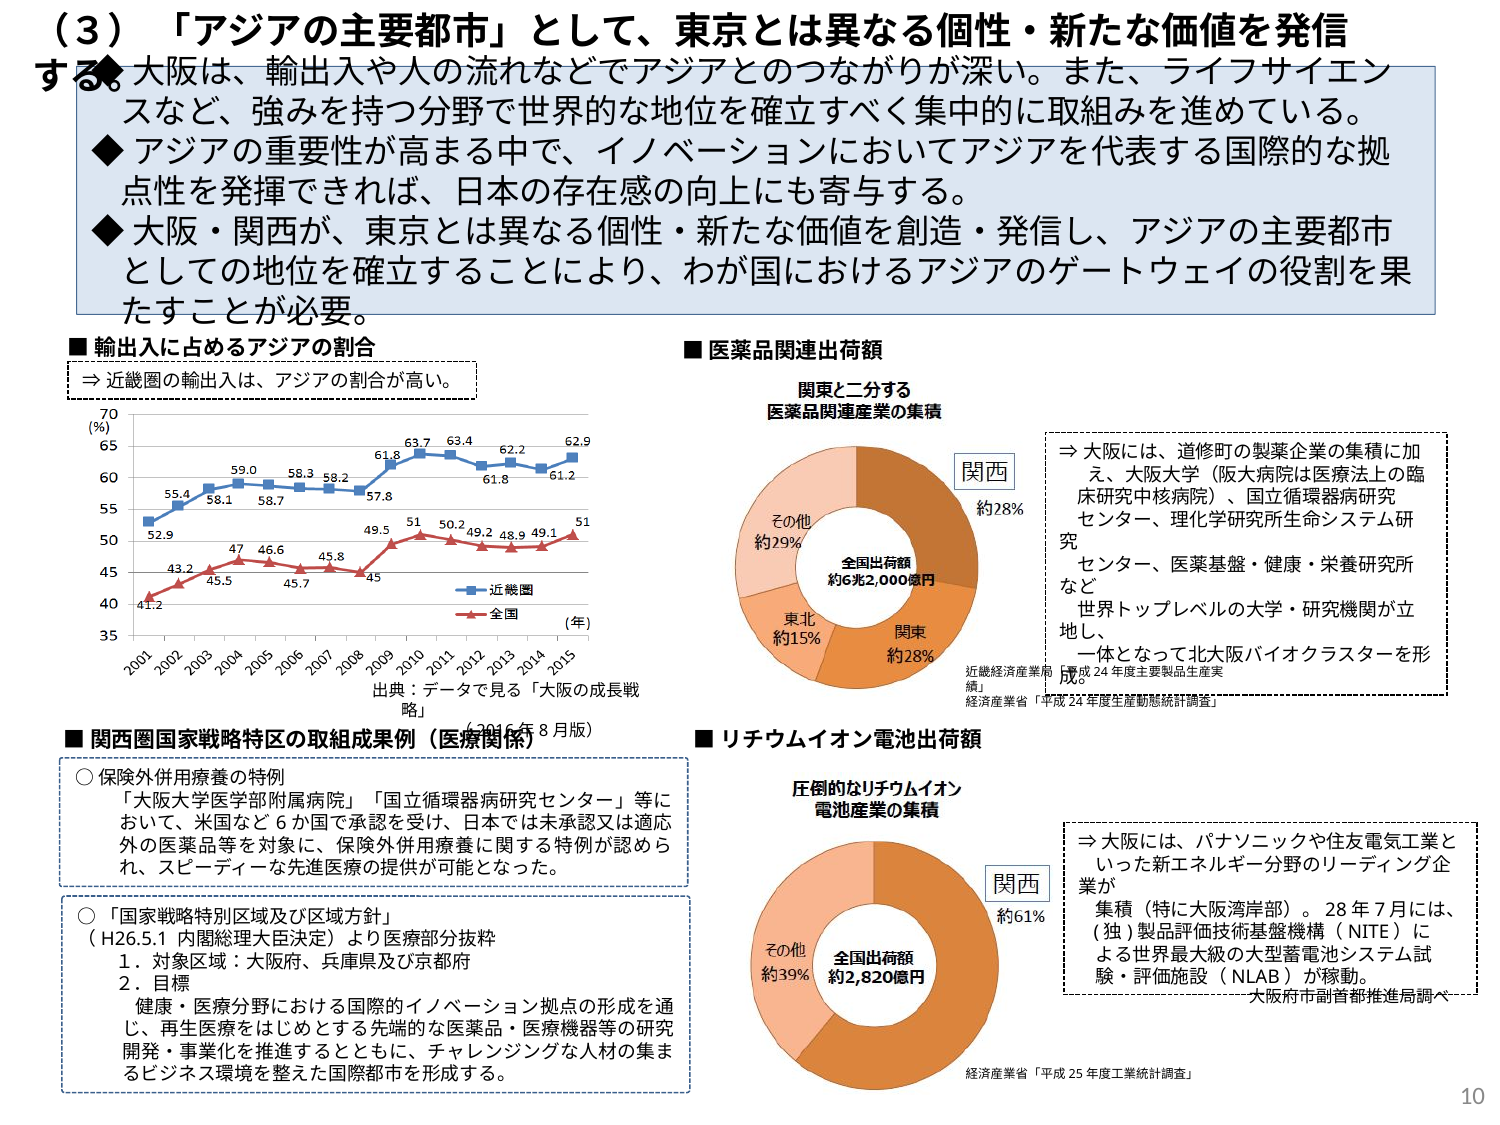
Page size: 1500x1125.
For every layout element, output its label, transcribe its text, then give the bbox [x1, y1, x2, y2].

text_box ■輸出入に占めるアジアの割合 [53, 326, 467, 368]
picture [704, 364, 1030, 698]
text_box ○保険外併用療養の特例 「⼤阪⼤学医学部附属病院」「国⽴循環器病研究センター」等において、米国など6か国で承認を受け、日本では未承認又は適応外の医薬品等を対象に、保険外併用療養に関する特例が認められ、スピーディーな先進医療の提供が可能となった。 [57, 755, 690, 889]
picture [729, 772, 1058, 1096]
picture [86, 407, 603, 680]
text_box 10 [1374, 1065, 1500, 1125]
text_box 経済産業省「平成25年度工業統計調査」 [1063, 1058, 1258, 1089]
text_box ○「国家戦略特別区域及び区域方針」 （H26.5.1 内閣総理大臣決定）より医療部分抜粋 １．対象区域：大阪府、兵庫県及び京都府 ２．目標 健康・医療分野における国際的イノベーション拠点の形成を通じ、再生医療をはじめとする先端的な医薬品・医療機器等の研究開発・事業化を推進するとともに、チャレンジングな人材の集まるビジネス環境を整えた国際都市を形成する。 [59, 893, 693, 1095]
text_box ■リチウムイオン電池出荷額 [677, 714, 1058, 764]
text_box ■医薬品関連出荷額 [665, 312, 976, 387]
text_box 大阪府市副首都推進局調べ [1234, 978, 1471, 1013]
text_box ■関⻄圏国家戦略特区の取組成果例（医療関係） [48, 718, 684, 760]
text_box 近畿経済産業局「平成24年度主要製品生産実績」 経済産業省「平成24年度生産動態統計調査」 [950, 656, 1258, 717]
text_box ⇒大阪には、道修町の製薬企業の集積に加 え、大阪大学（阪大病院は医療法上の臨 床研究中核病院）、国立循環器病研究 センター、理化学研究所生命システム研究 センター、医薬基盤・健康・栄養研究所など 世界トップレベルの大学・研究機関が立地し、 一体となって北大阪バイオクラスターを形成。 [1045, 432, 1448, 695]
text_box ⇒近畿圏の輸出入は、アジアの割合が高い。 [68, 361, 477, 399]
text_box ◆大阪は、輸出入や人の流れなどでアジアとのつながりが深い。また、ライフサイエンスなど、強みを持つ分野で世界的な地位を確立すべく集中的に取組みを進めている。 ◆アジアの重要性が高まる中で、イノベーションにおいてアジアを代表する国際的な拠点性を発揮できれば、日本の存在感の向上にも寄与する。 ◆大阪・関西が、東京とは異なる個性・新たな価値を創造・発信し、アジアの主要都市としての地位を確立することにより、わが国におけるアジアのゲートウェイの役割を果たすことが必要。 [75, 64, 1437, 316]
text_box （３） 「アジアの主要都市」として、東京とは異なる個性・新たな価値を発信する。 [17, 0, 1388, 105]
text_box 出典：データで見る「大阪の成長戦略」 （2016年8月版） [357, 672, 688, 718]
text_box ⇒大阪には、パナソニックや住友電気工業と いった新エネルギー分野のリーディング企業が 集積（特に大阪湾岸部）。28年7月には、 (独)製品評価技術基盤機構（NITE）に よる世界最大級の大型蓄電池システム試 験・評価施設（NLAB）が稼動。 [1063, 822, 1478, 995]
